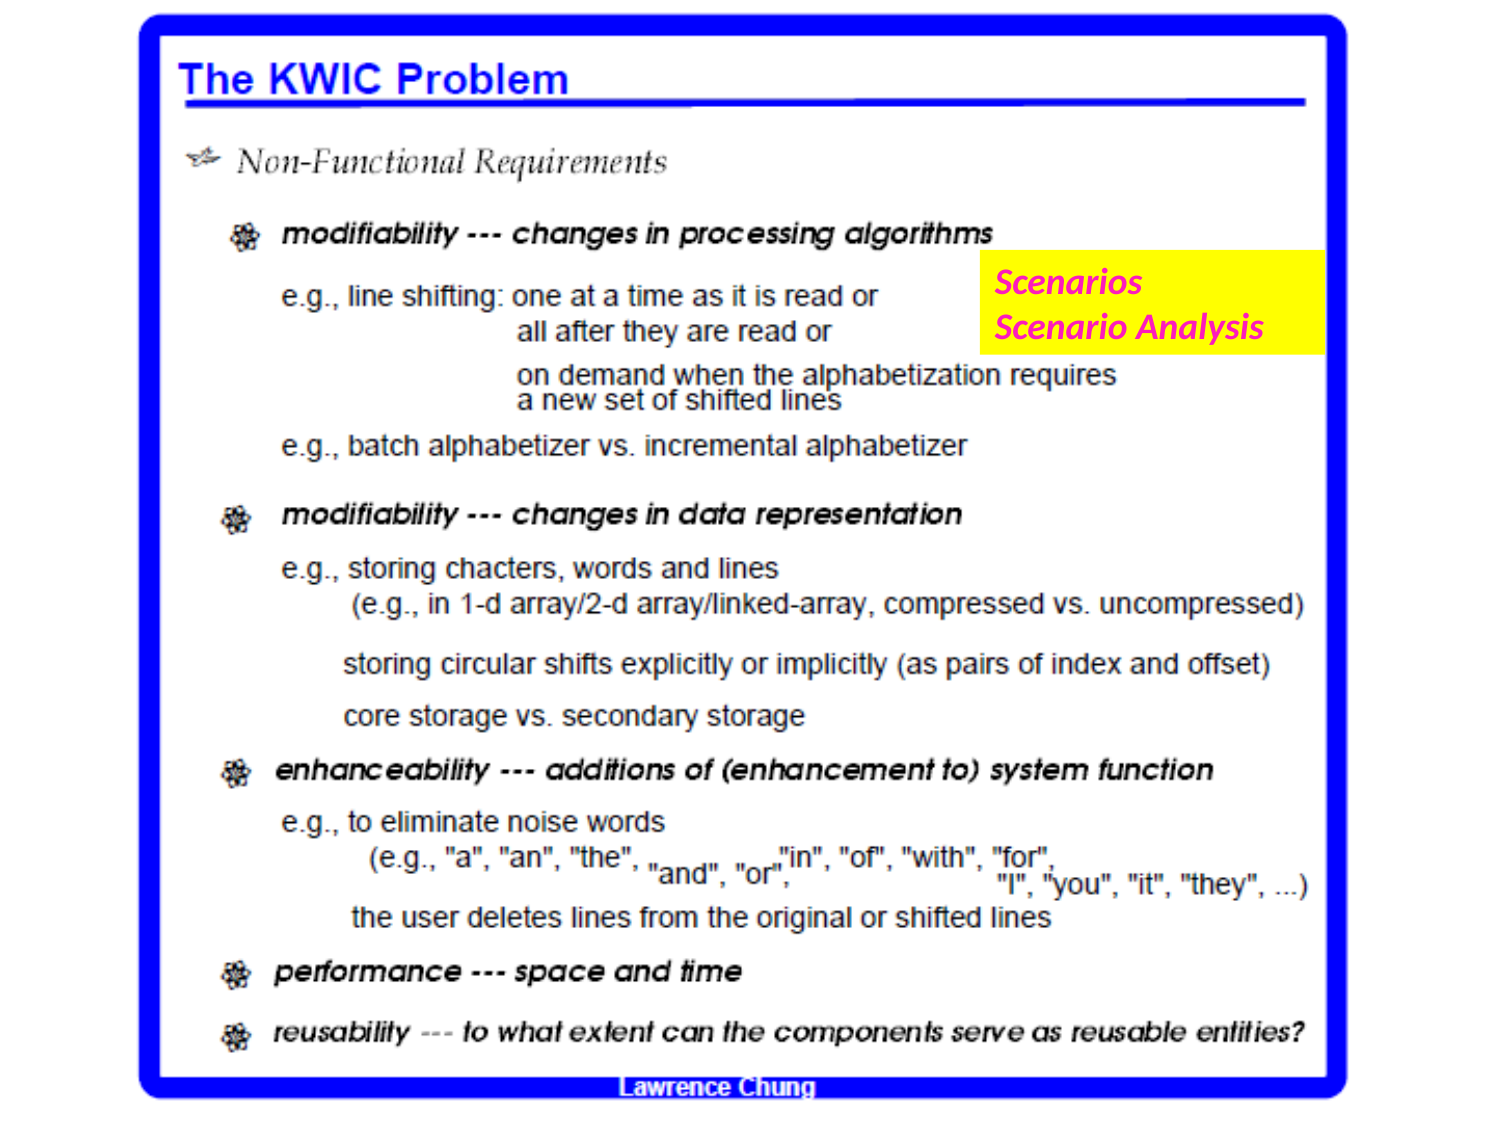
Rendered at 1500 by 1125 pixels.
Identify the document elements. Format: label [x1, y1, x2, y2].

picture [124, 1, 1363, 1113]
